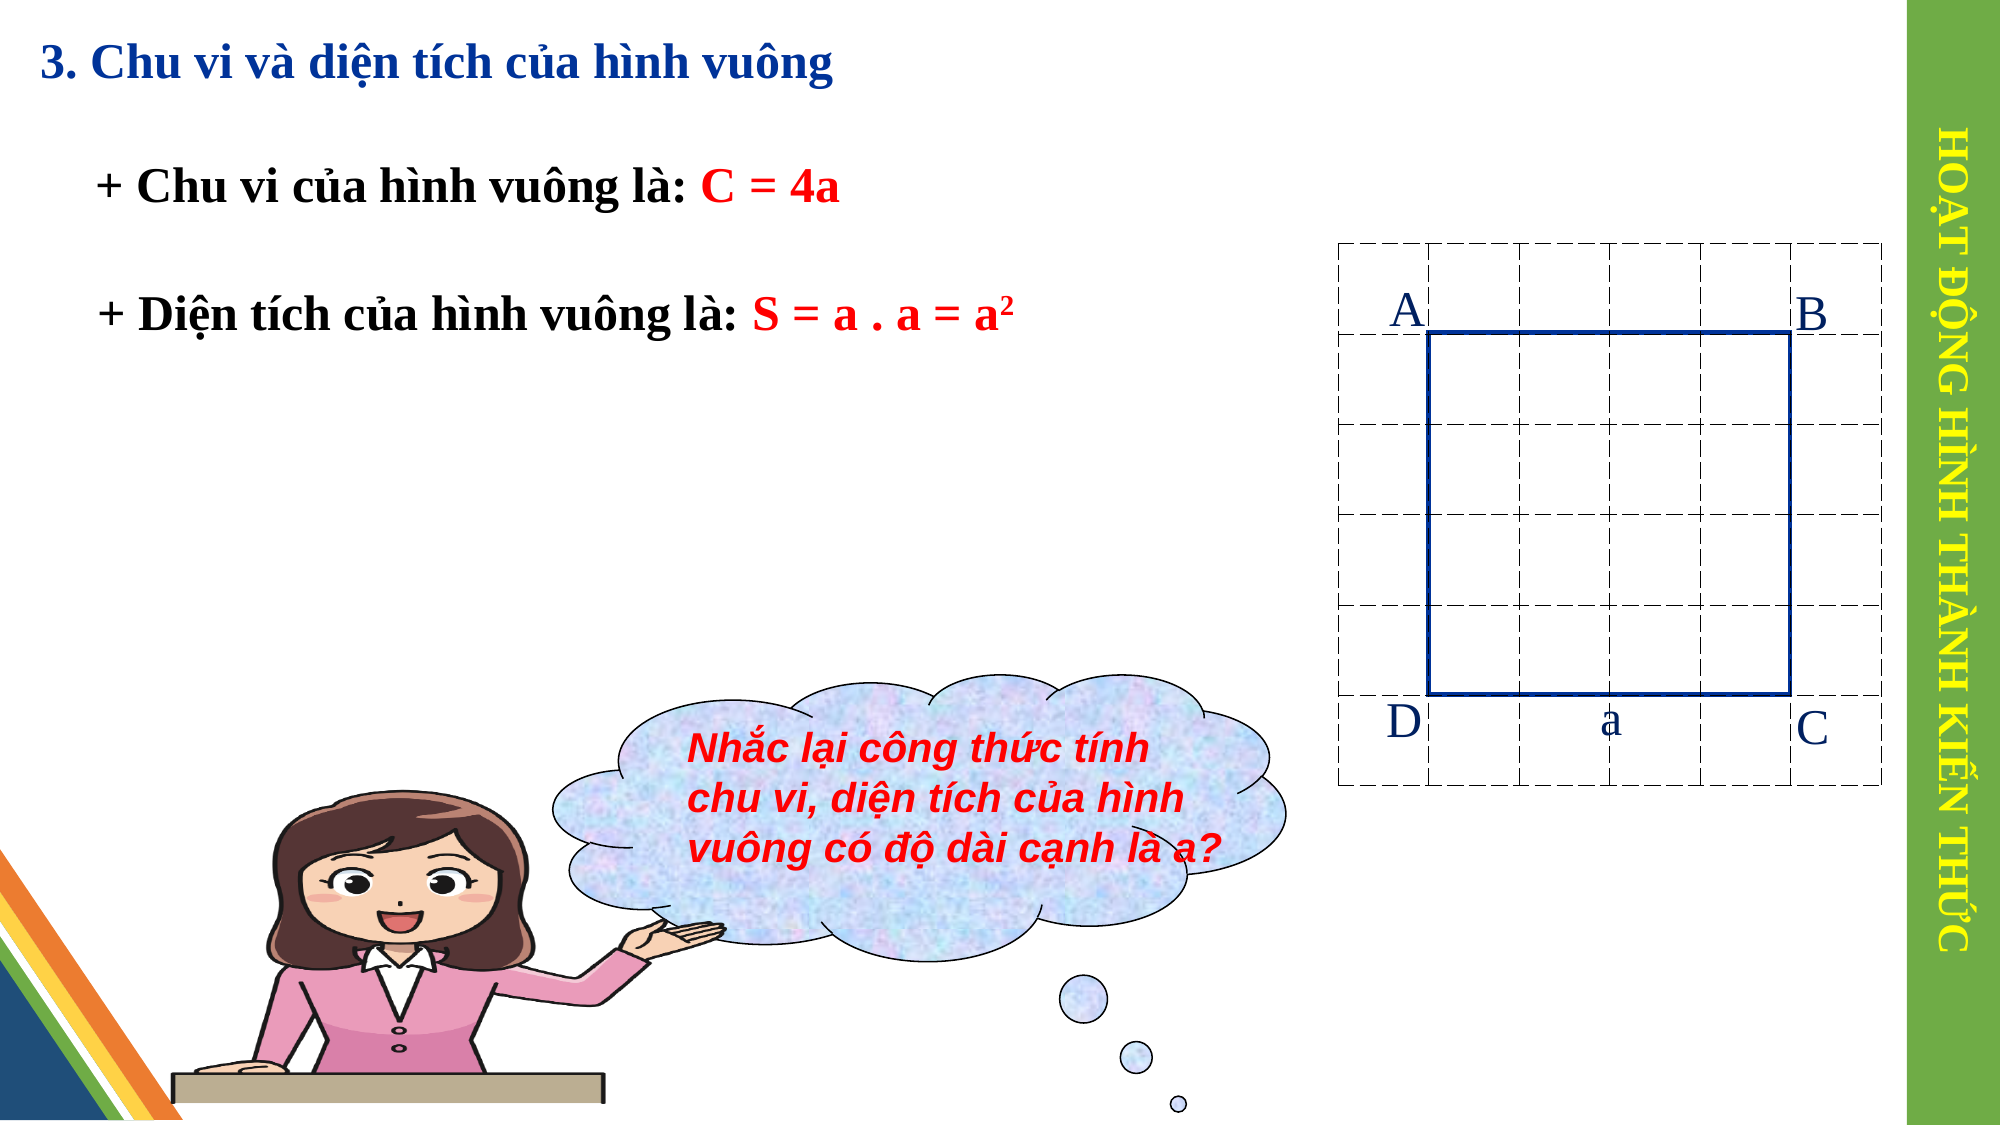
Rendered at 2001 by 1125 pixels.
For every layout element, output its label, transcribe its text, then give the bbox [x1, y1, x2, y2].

table_cell [1519, 695, 1610, 786]
table_cell [1791, 515, 1881, 605]
table_cell [1610, 695, 1700, 786]
table_cell [1429, 334, 1519, 424]
table_cell [1610, 334, 1700, 424]
table_cell [1610, 424, 1700, 515]
table_cell [1700, 515, 1791, 605]
table_cell [1519, 605, 1610, 695]
table_cell [1700, 424, 1791, 515]
table_cell [1338, 334, 1429, 424]
table_cell [1338, 695, 1429, 786]
table_cell [1338, 605, 1429, 695]
table_cell [1700, 605, 1791, 695]
table_cell [1610, 515, 1700, 605]
table_cell [1519, 424, 1610, 515]
text_box B [1780, 273, 1844, 348]
text_box [1906, 0, 2000, 1125]
picture [1122, 1043, 1151, 1072]
table_header [1519, 243, 1610, 334]
table_header [1338, 243, 1429, 334]
table_cell [1700, 695, 1791, 786]
table_cell [1429, 605, 1519, 695]
table_cell [1791, 334, 1881, 424]
table_cell [1429, 515, 1519, 605]
table_cell [1700, 334, 1791, 424]
text_box + Diện tích của hình vuông là: S = a . a = a2 [82, 273, 1030, 348]
table_cell [1519, 515, 1610, 605]
table_header [1610, 243, 1700, 334]
table_cell [1791, 695, 1881, 786]
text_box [0, 849, 183, 1121]
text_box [553, 673, 1286, 961]
text_box HOẠT ĐỘNG HÌNH THÀNH KIẾN THỨC [1927, 125, 1981, 961]
text_box 3. Chu vi và diện tích của hình vuông [25, 20, 849, 96]
text_box + Chu vi của hình vuông là: C = 4a [81, 144, 856, 220]
table_cell [1791, 424, 1881, 515]
table_header [1429, 243, 1519, 334]
table_cell [1519, 334, 1610, 424]
table_cell [1429, 695, 1519, 786]
text_box A [1374, 268, 1441, 344]
picture [1061, 976, 1106, 1022]
picture [169, 789, 727, 1104]
table_cell [1338, 424, 1429, 515]
table_cell [1338, 515, 1429, 605]
picture [1172, 1098, 1185, 1111]
text_box C [1781, 687, 1845, 762]
text_box a [1585, 678, 1638, 753]
table_cell [1791, 605, 1881, 695]
text_box D [1371, 679, 1438, 755]
table_cell [1610, 605, 1700, 695]
table_header [1791, 243, 1881, 334]
table_header [1700, 243, 1791, 334]
table_cell [1429, 424, 1519, 515]
